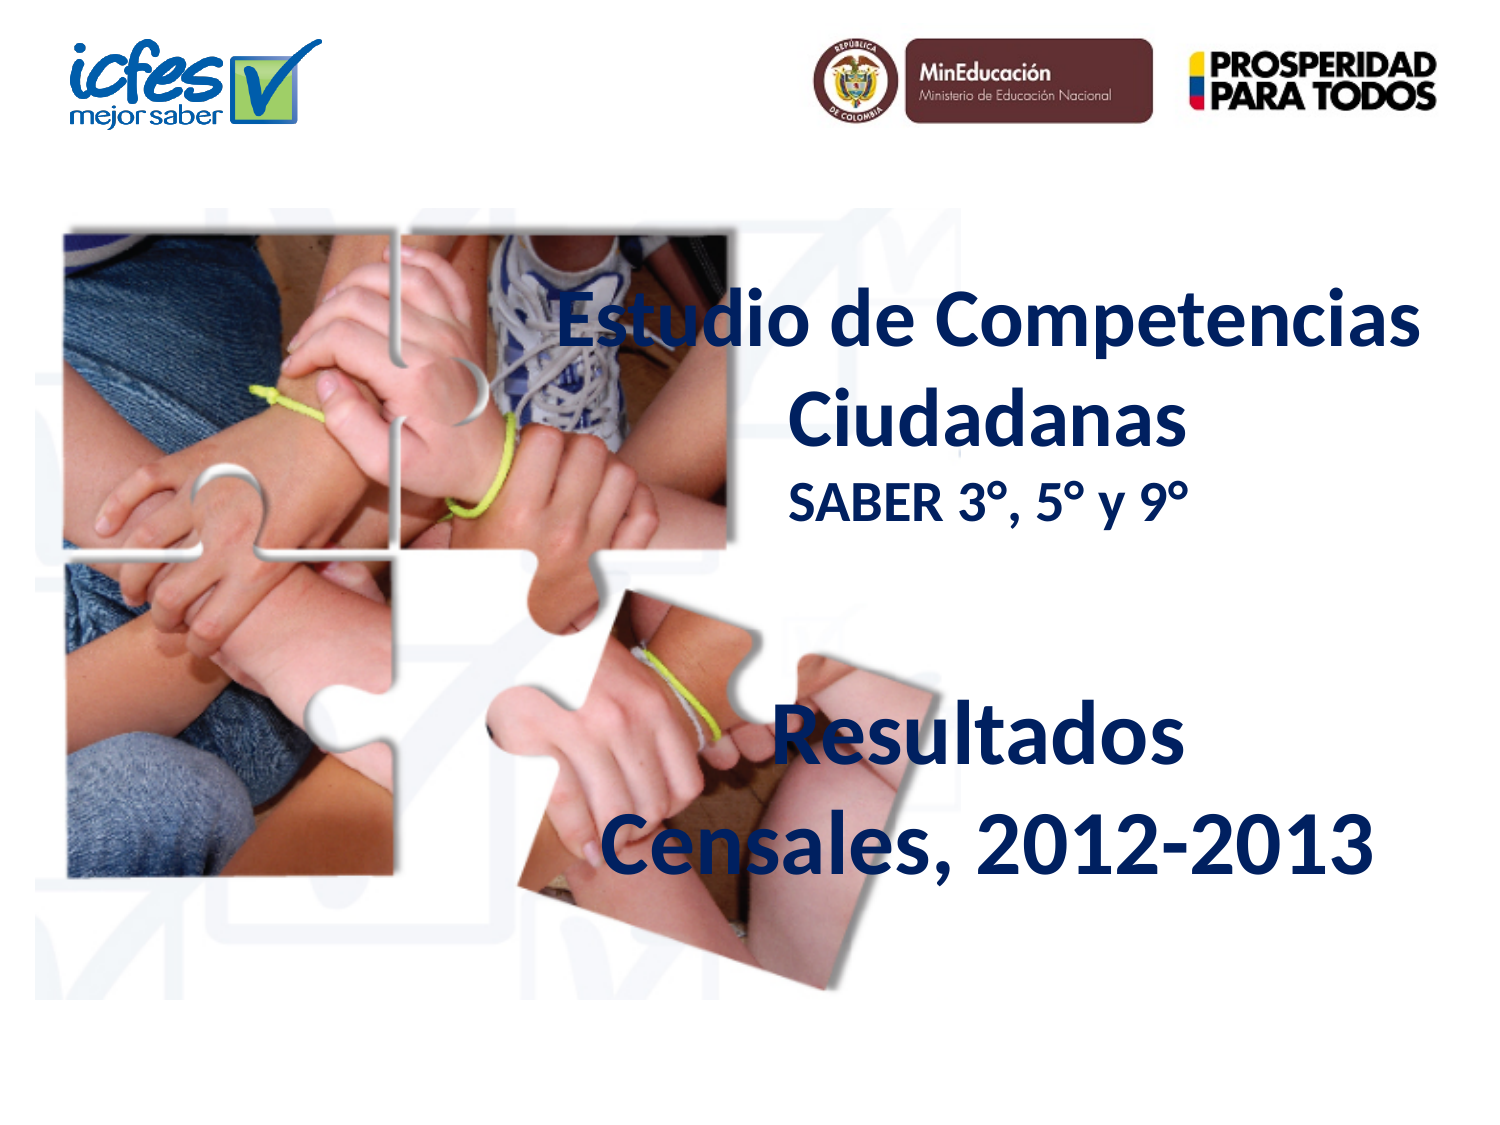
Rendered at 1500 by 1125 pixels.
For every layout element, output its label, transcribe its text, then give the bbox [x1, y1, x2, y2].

picture [797, 23, 1454, 141]
picture [35, 207, 961, 1000]
text_box Estudio de Competencias Ciudadanas SABER 3°, 5° y 9° Resultados Censales, 2012-2013 [474, 255, 1500, 1010]
picture [70, 39, 322, 130]
